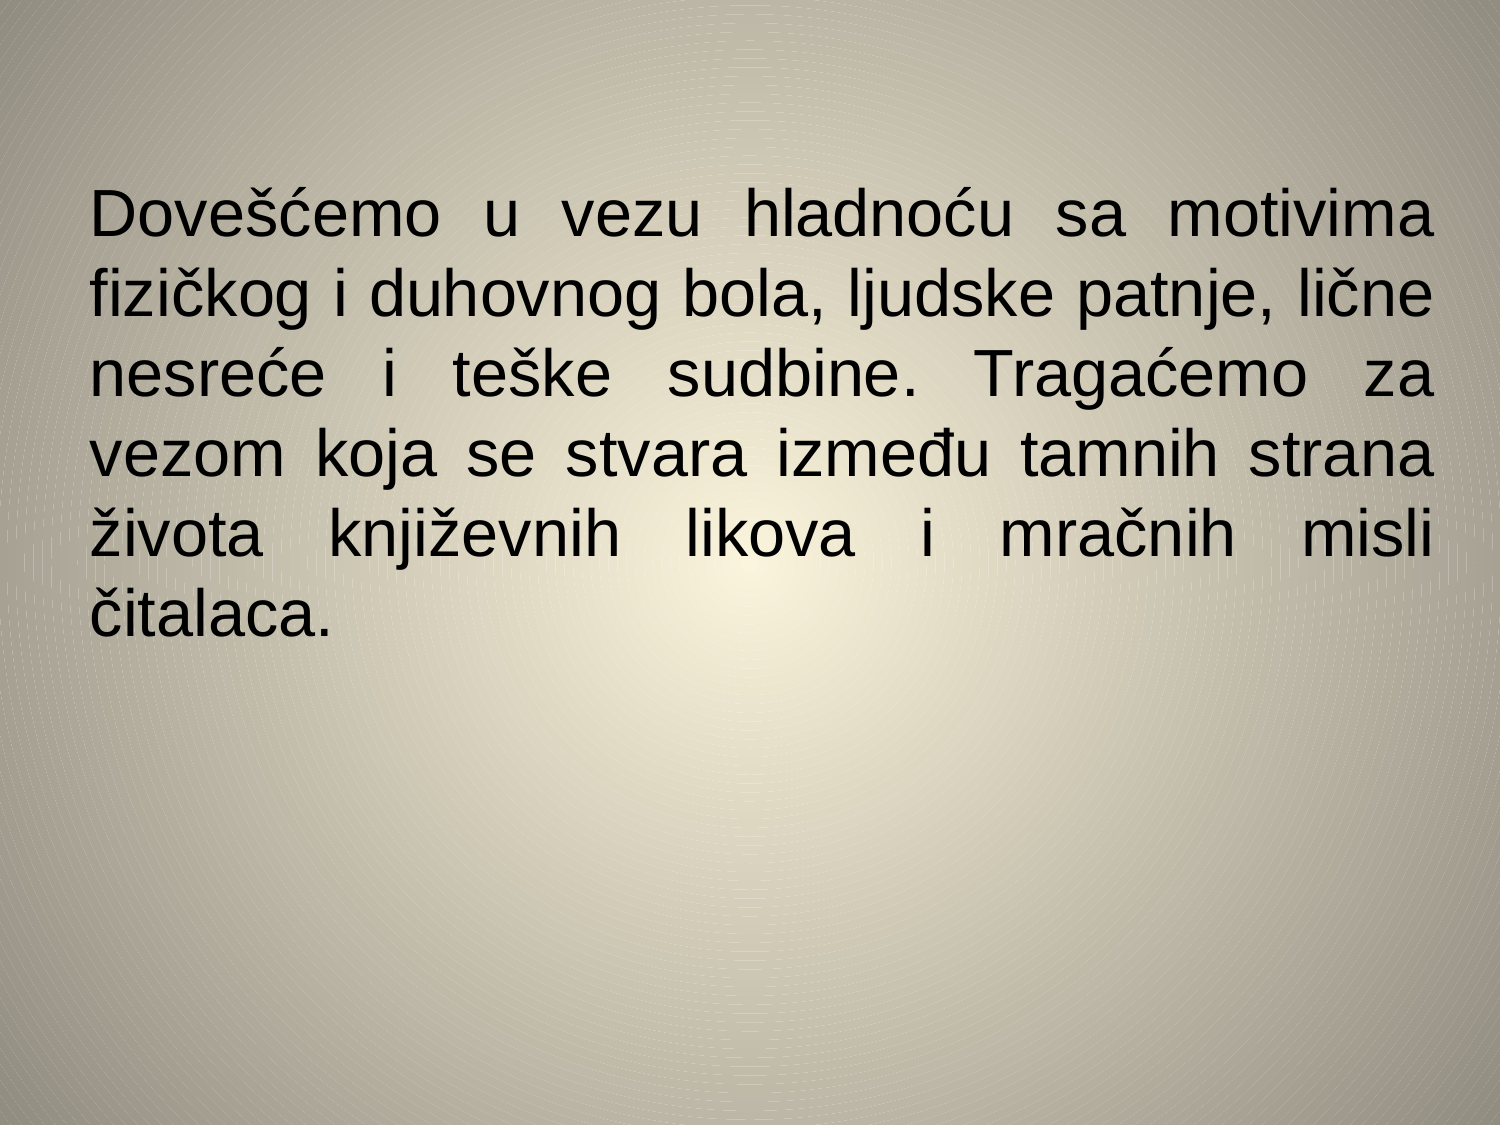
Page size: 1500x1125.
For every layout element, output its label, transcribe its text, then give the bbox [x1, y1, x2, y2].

text_box Dovešćemo u vezu hladnoću sa motivima fizičkog i duhovnog bola, ljudske patnje, lične nesreće i teške sudbine. Tragaćemo za vezom koja se stvara između tamnih strana života književnih likova i mračnih misli čitalaca. [75, 162, 1450, 702]
